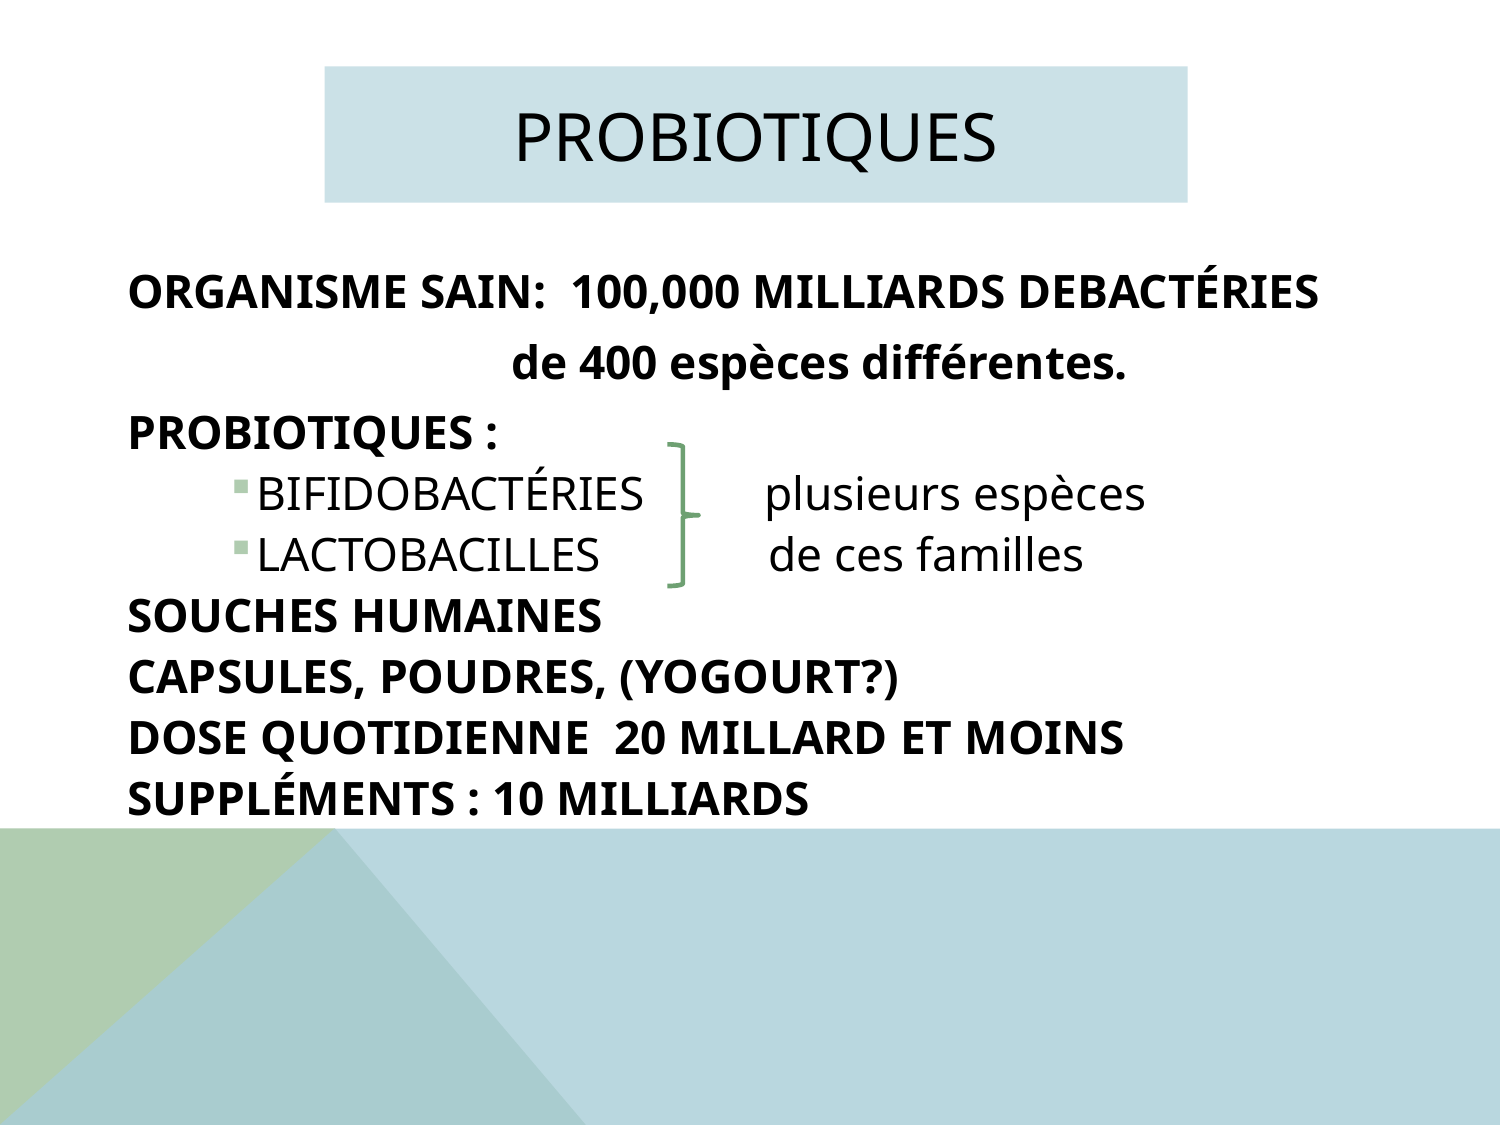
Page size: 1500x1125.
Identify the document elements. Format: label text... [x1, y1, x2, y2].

title PROBIOTIQUES [324, 66, 1188, 203]
list ORGANISME SAIN: 100,000 MILLIARDS DEBACTÉRIES de 400 espèces différentes. PROBIOTIQUES : BIFIDOBACTÉRIES plusieurs espèces LACTOBACILLES de ces familles SOUCHES HUMAINES CAPSULES, POUDRES, (YOGOURT?) DOSE QUOTIDIENNE 20 MILLARD ET MOINS SUPPLÉMENTS : 10 MILLIARDS [112, 255, 1346, 843]
text_box [667, 443, 700, 587]
